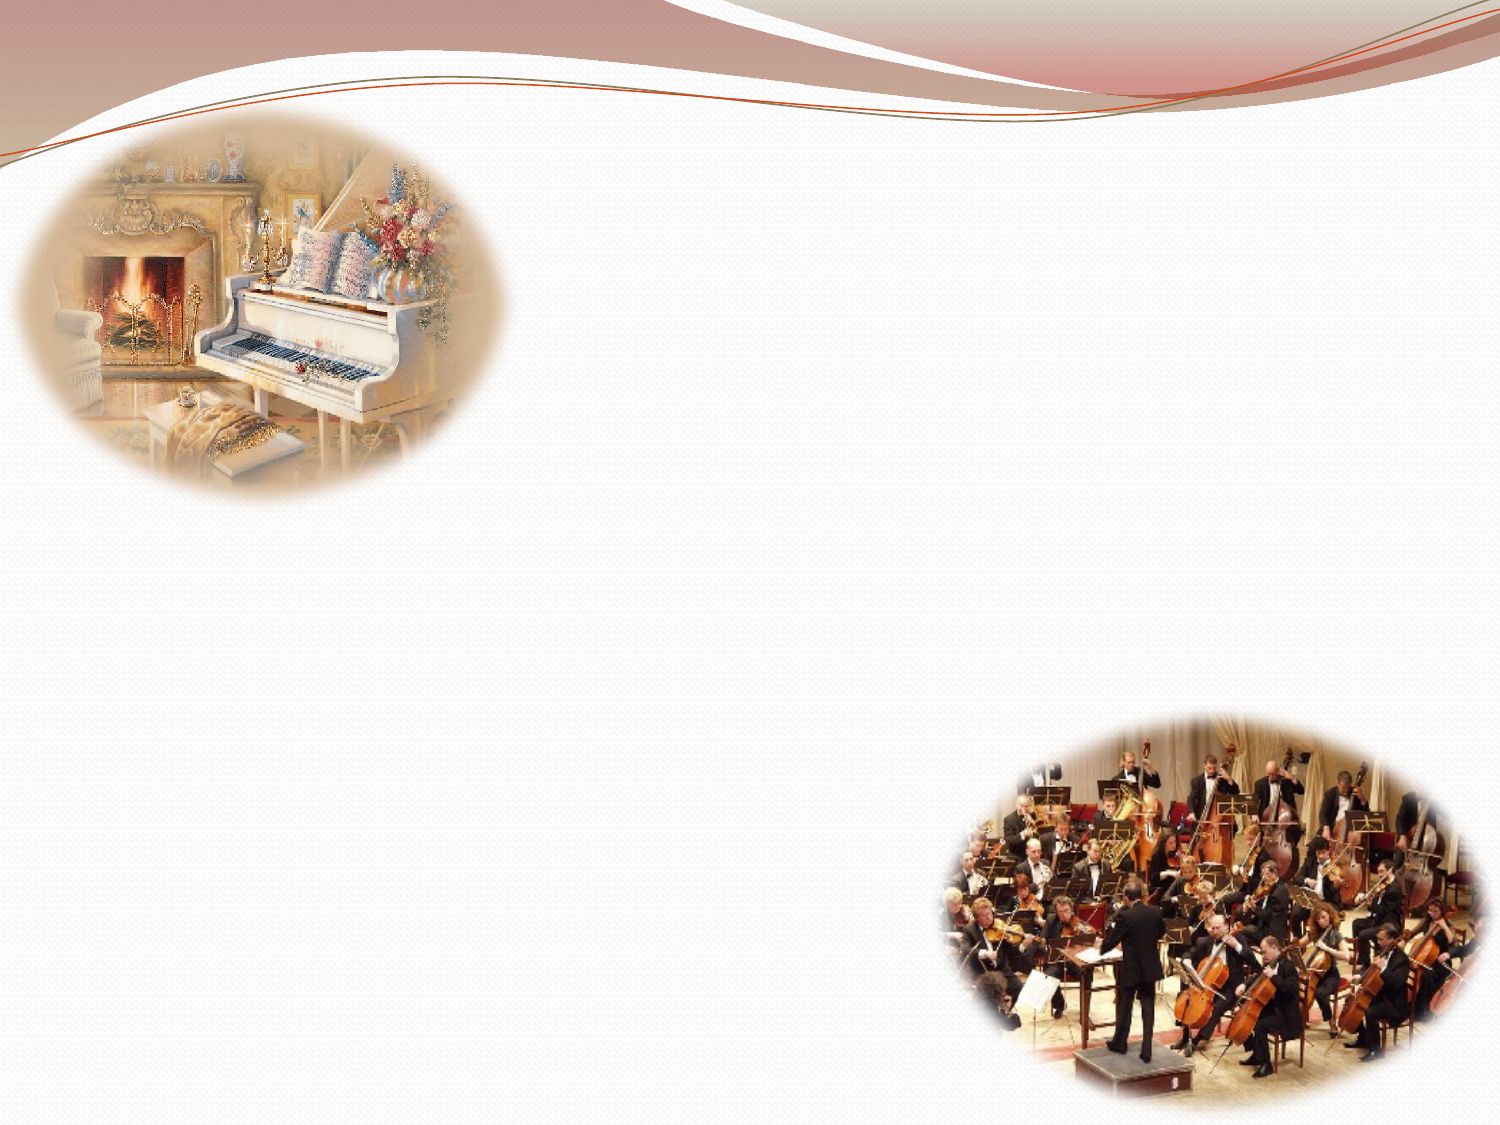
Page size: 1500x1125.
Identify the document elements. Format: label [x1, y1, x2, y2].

picture [0, 93, 523, 516]
picture [928, 702, 1500, 1125]
